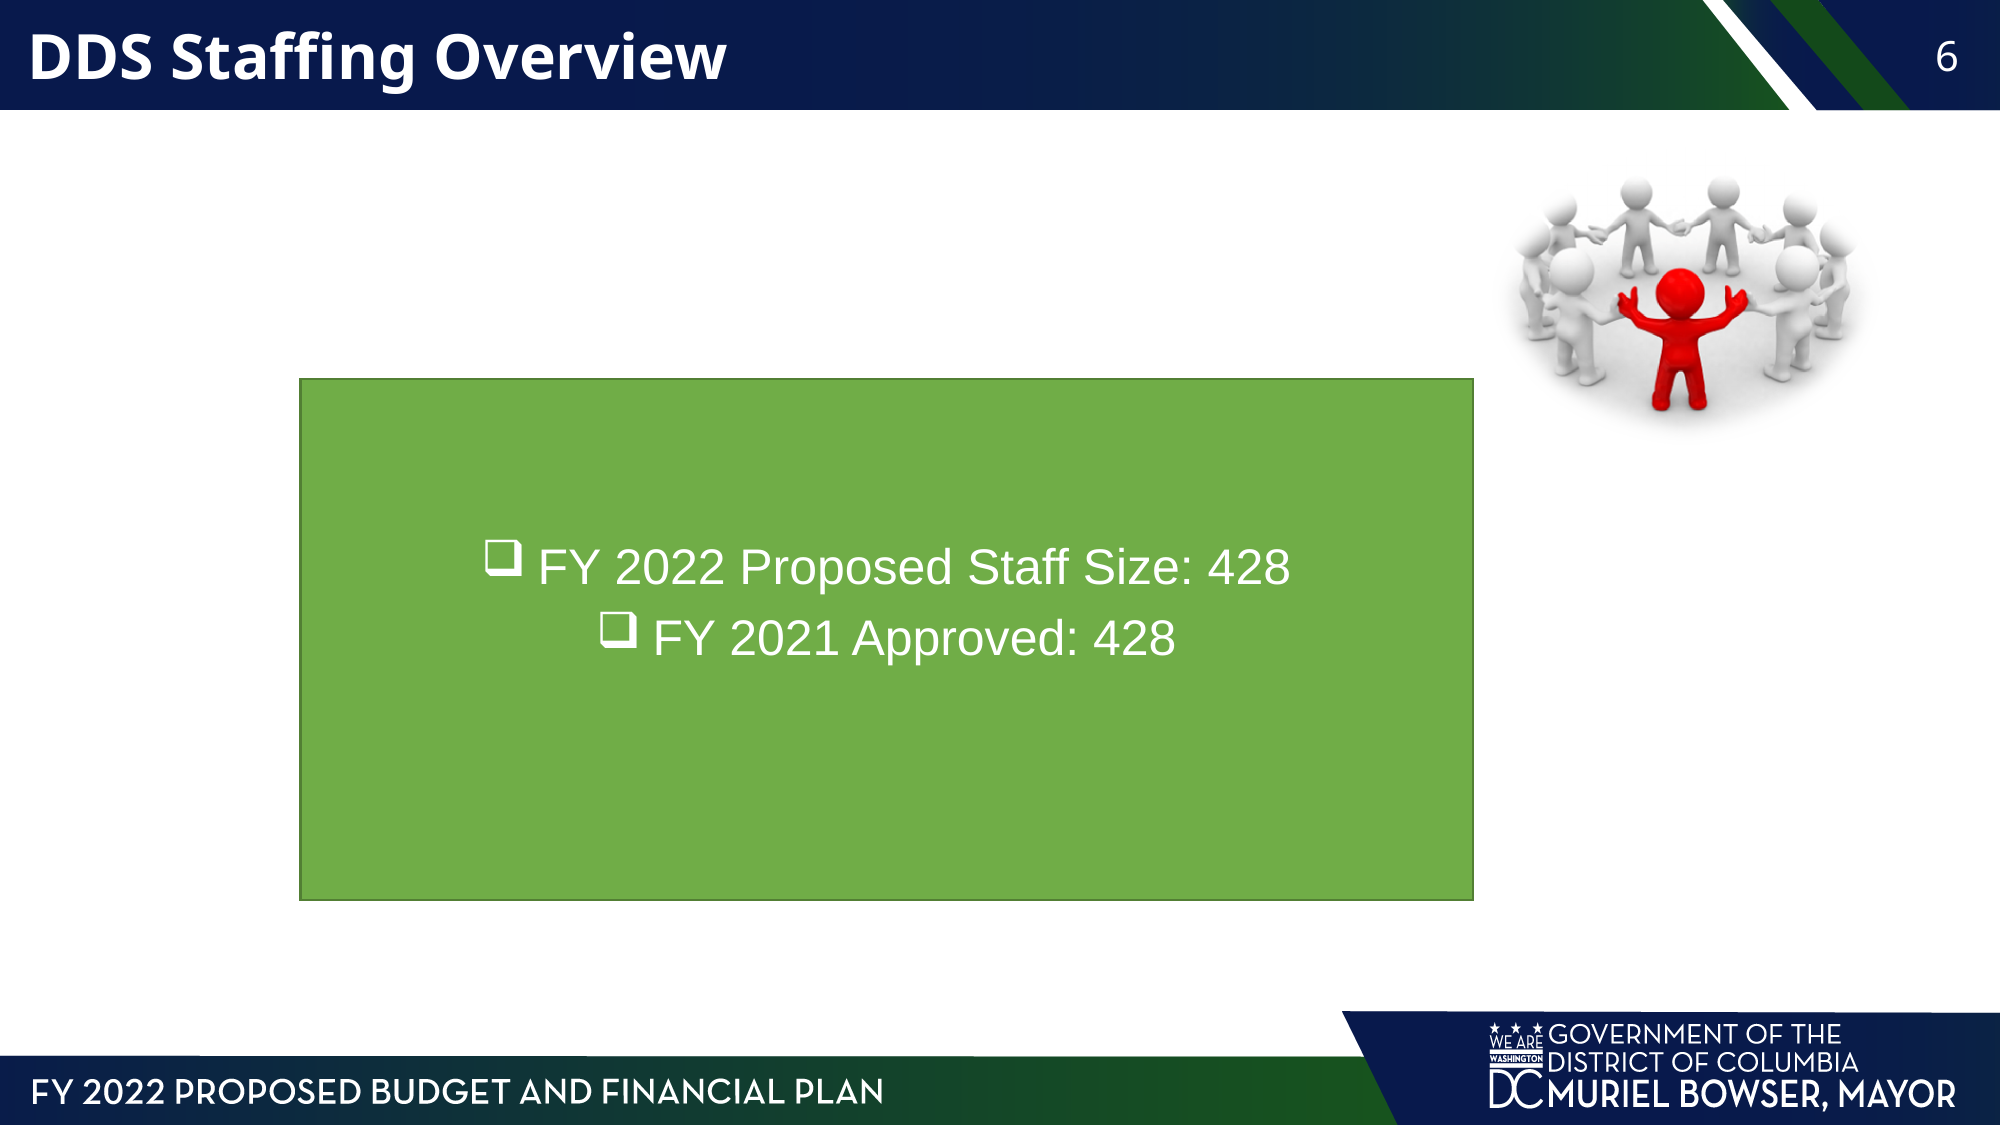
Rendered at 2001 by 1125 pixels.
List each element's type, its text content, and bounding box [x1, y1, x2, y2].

picture [0, 0, 2000, 1125]
text_box DDS Staffing Overview [12, 18, 1372, 99]
text_box 6 [1920, 22, 2000, 94]
text_box FY 2022 Proposed Staff Size: 428 FY 2021 Approved: 428 [299, 378, 1474, 901]
